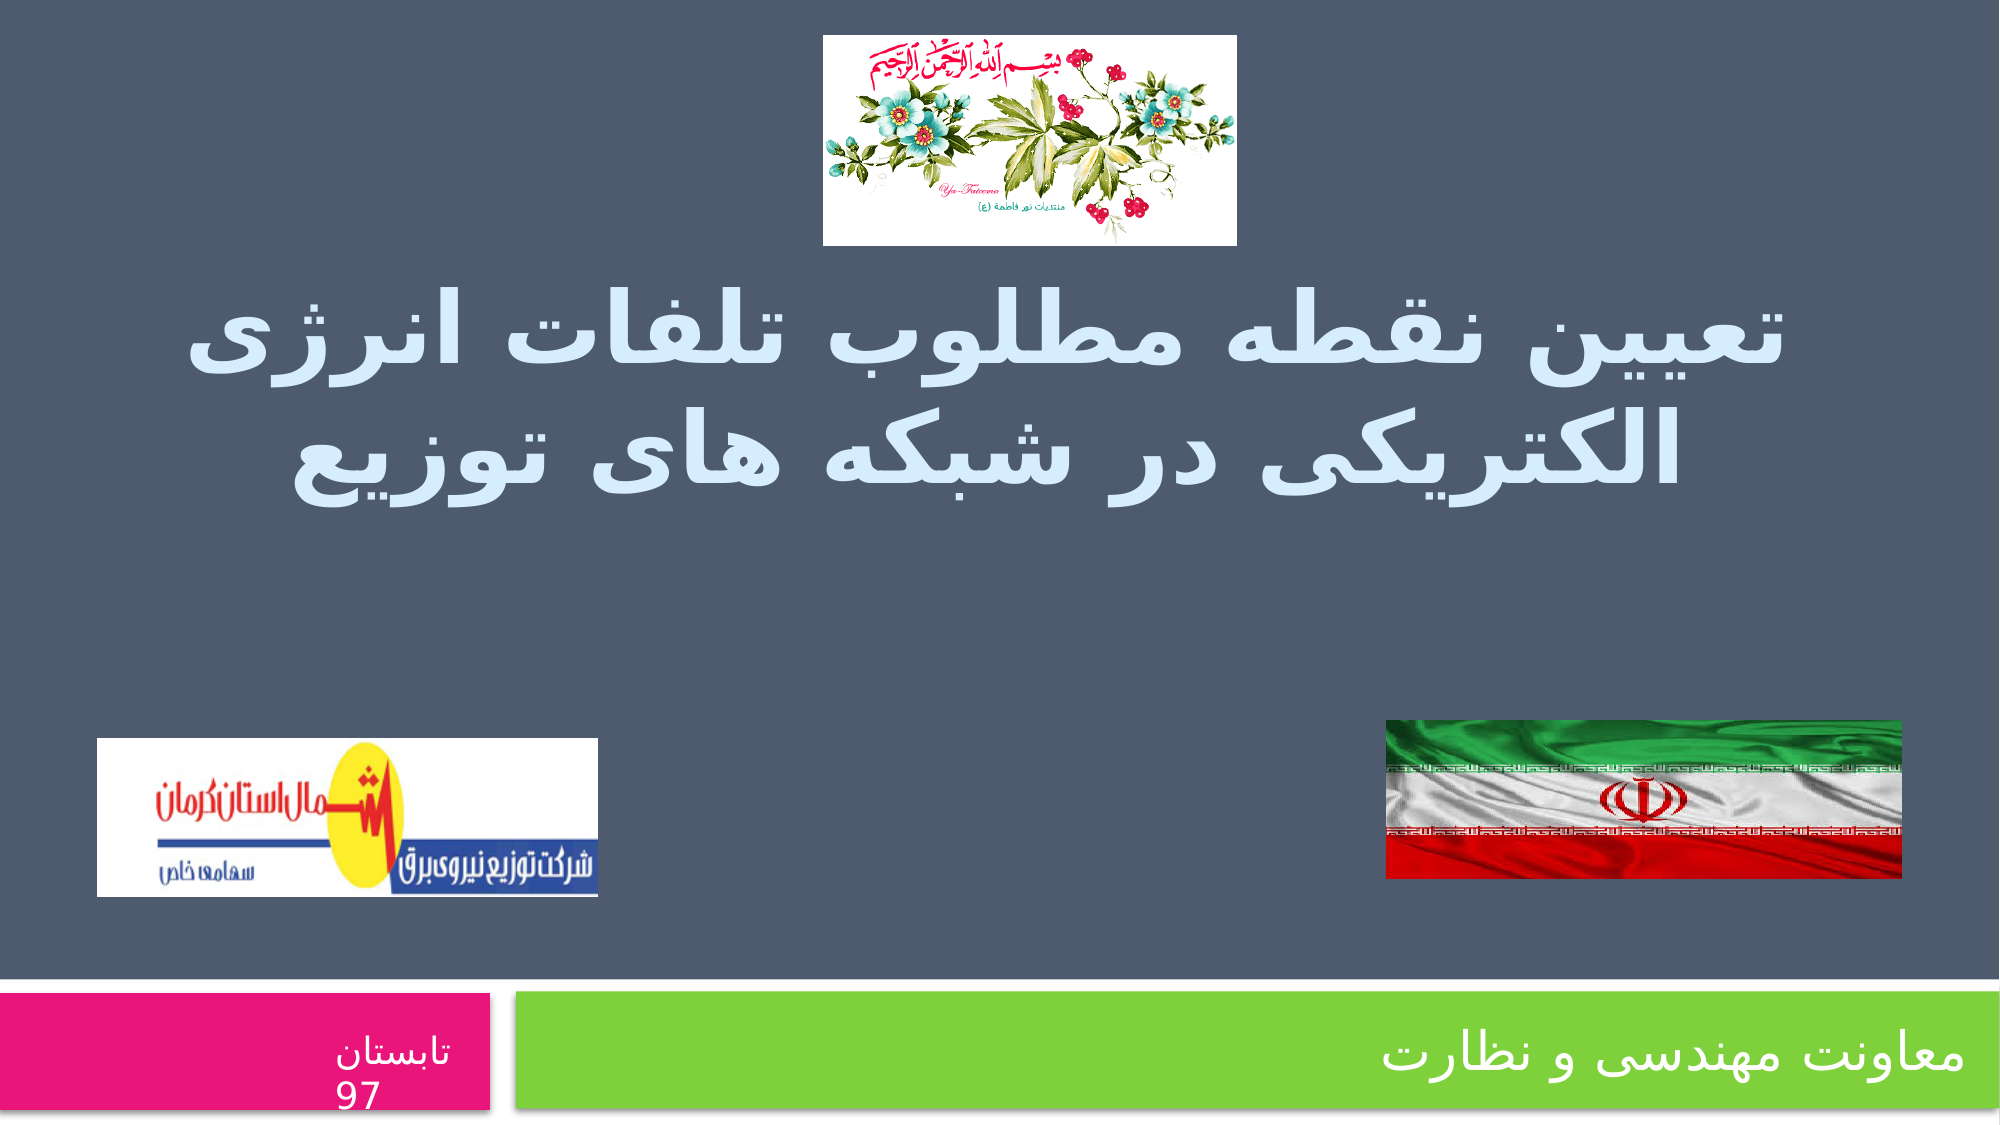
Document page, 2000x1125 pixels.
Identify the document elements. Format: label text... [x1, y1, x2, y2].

picture [96, 737, 598, 898]
picture [1386, 719, 1903, 880]
title تعیین نقطه مطلوب تلفات انرژی الکتریکی در شبکه های توزیع [62, 175, 1914, 511]
text_box تابستان 97 [320, 1019, 508, 1125]
picture [823, 34, 1237, 246]
subtitle معاونت مهندسی و نظارت [516, 992, 1983, 1105]
